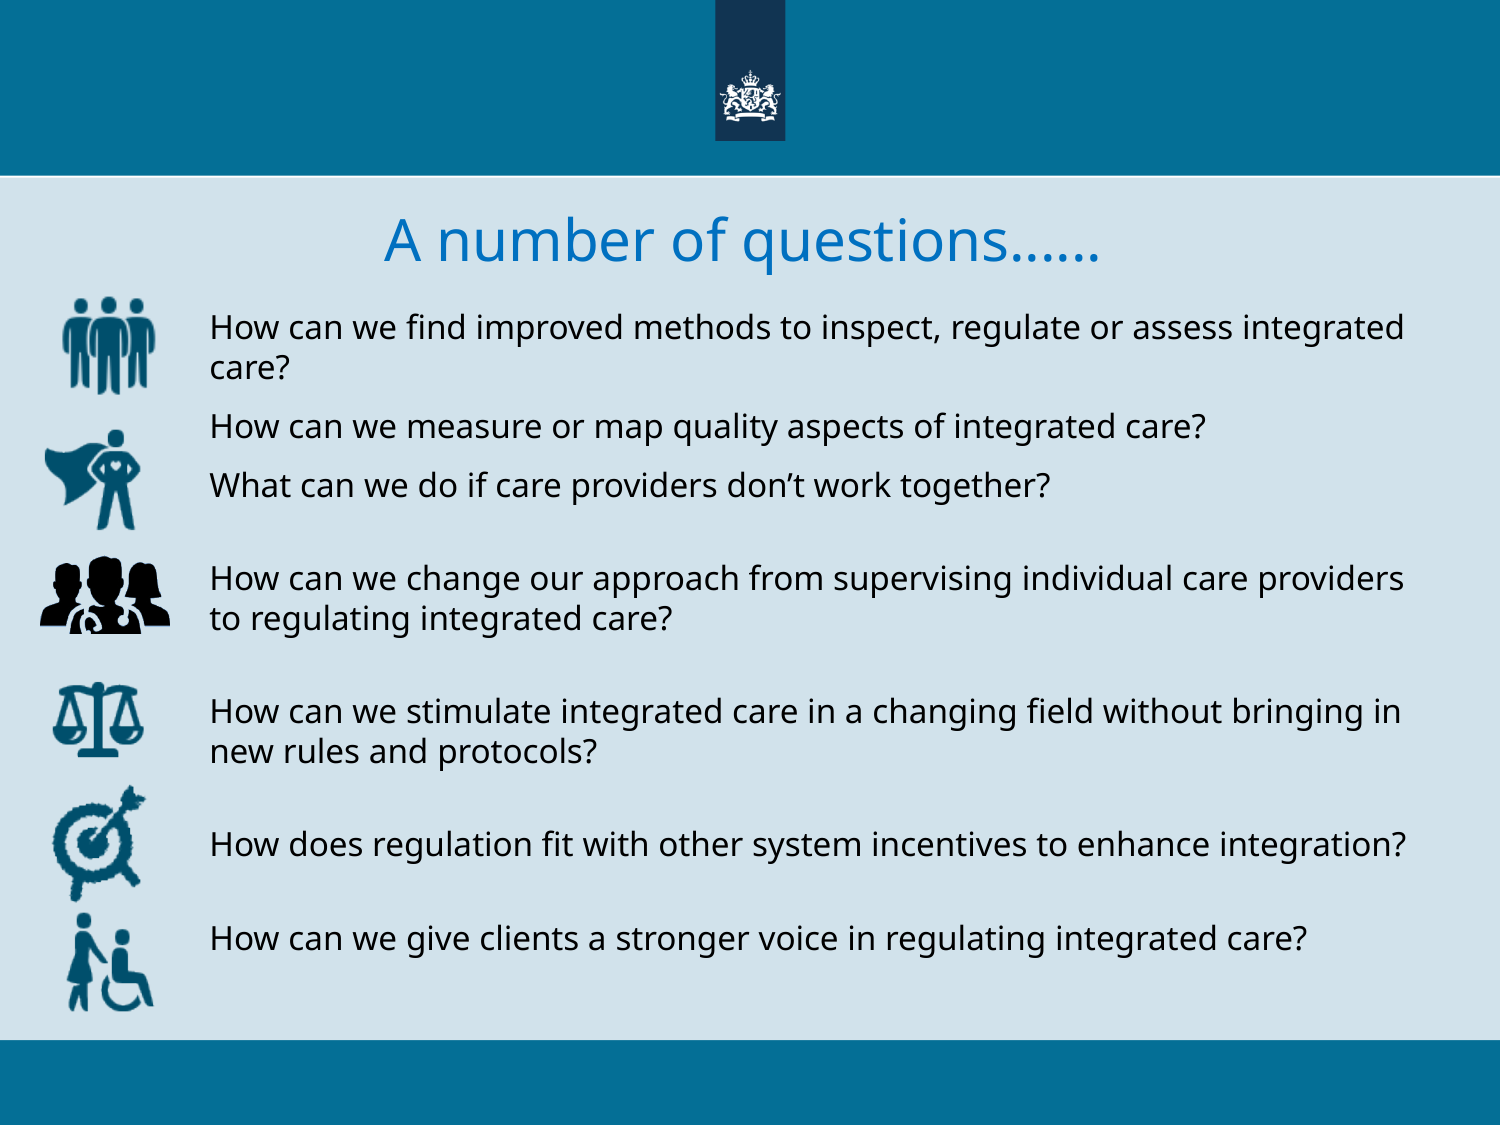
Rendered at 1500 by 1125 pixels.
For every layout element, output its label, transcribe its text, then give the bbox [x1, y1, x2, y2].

text_box [0, 177, 1500, 1041]
picture [716, 0, 784, 140]
picture [56, 292, 164, 400]
picture [40, 554, 170, 634]
picture [79, 790, 161, 900]
picture [48, 670, 149, 772]
text_box [22, 219, 1430, 290]
picture [50, 790, 125, 900]
text_box A number of questions...... [38, 196, 1448, 281]
picture [55, 911, 162, 1018]
list How can we find improved methods to inspect, regulate or assess integrated care? How can we measure or map quality aspects of integrated care? What can we do if care providers don’t work together? How can we change our approach from supervising individual care providers to regulating integrated care? How can we stimulate integrated care in a changing field without bringing in new rules and protocols? How does regulation fit with other system incentives to enhance integration? How can we give clients a stronger voice in regulating integrated care? [194, 298, 1450, 1039]
picture [40, 427, 147, 534]
